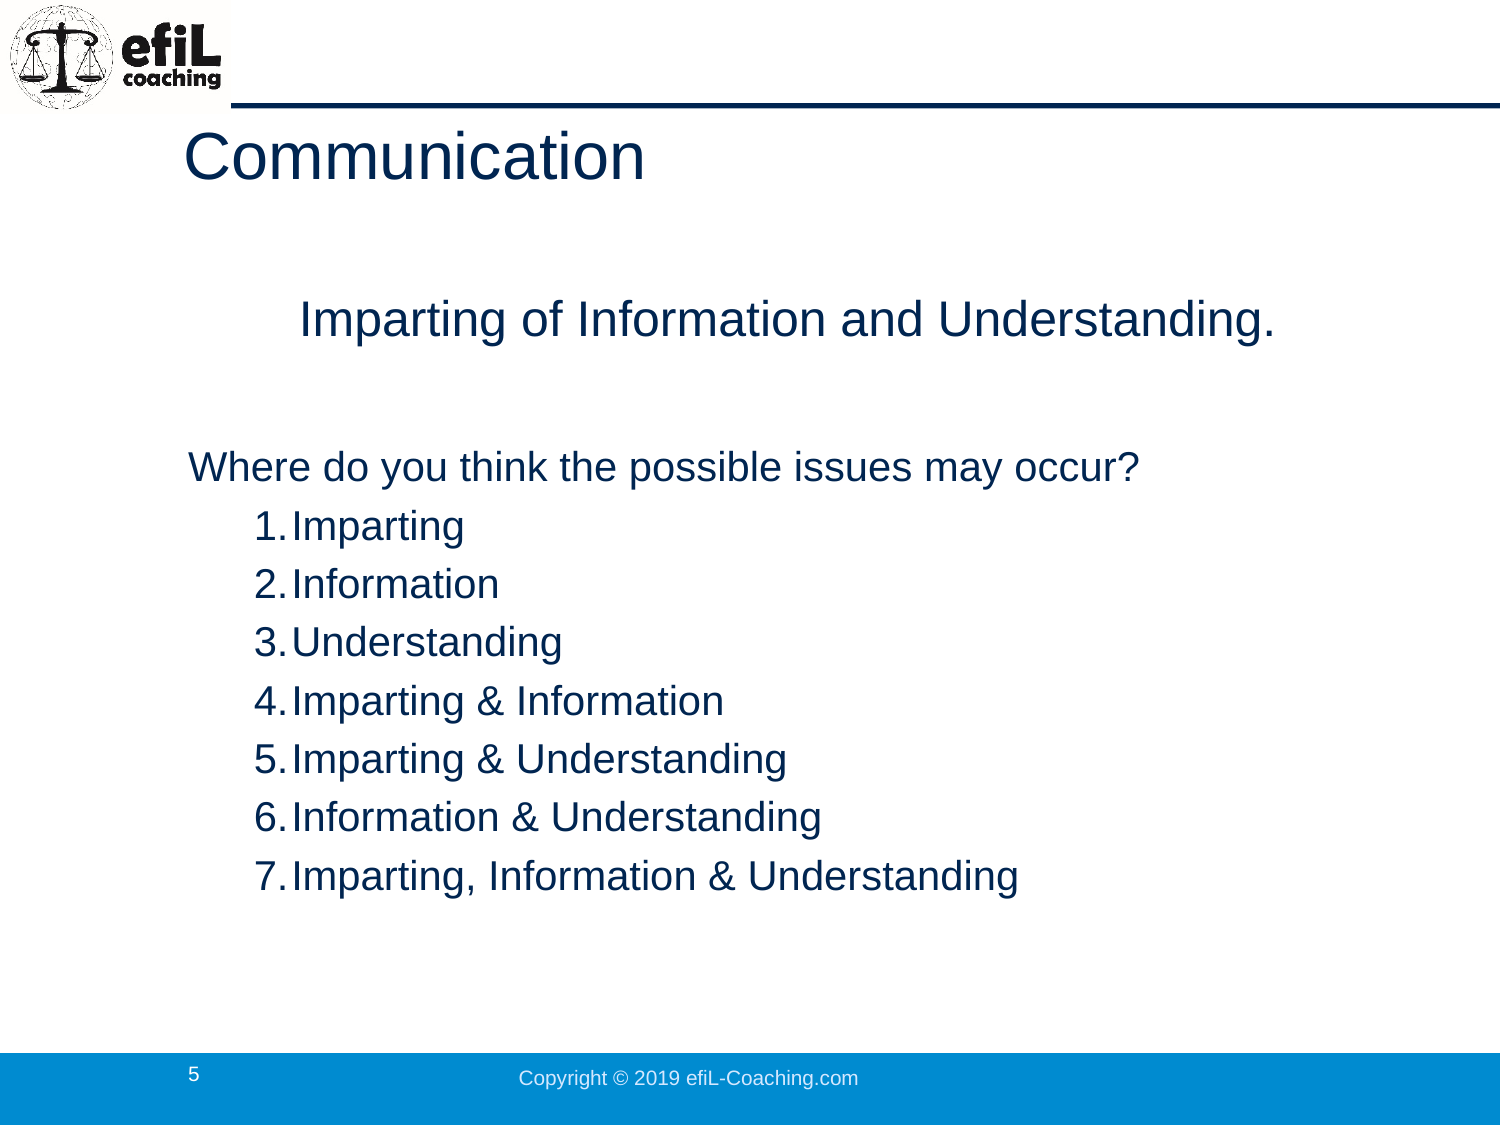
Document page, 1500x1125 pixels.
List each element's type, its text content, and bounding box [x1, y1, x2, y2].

text_box Copyright © 2019 efiL-Coaching.com [503, 1057, 874, 1097]
picture [0, 0, 231, 114]
list Imparting of Information and Understanding. [176, 278, 1400, 398]
title Communication [176, 114, 1442, 203]
slide_number 5 [180, 1052, 258, 1106]
list Where do you think the possible issues may occur? Imparting Information Understanding Imparting & Information Imparting & Understanding Information & Understanding Imparting, Information & Understanding [180, 432, 1441, 1054]
